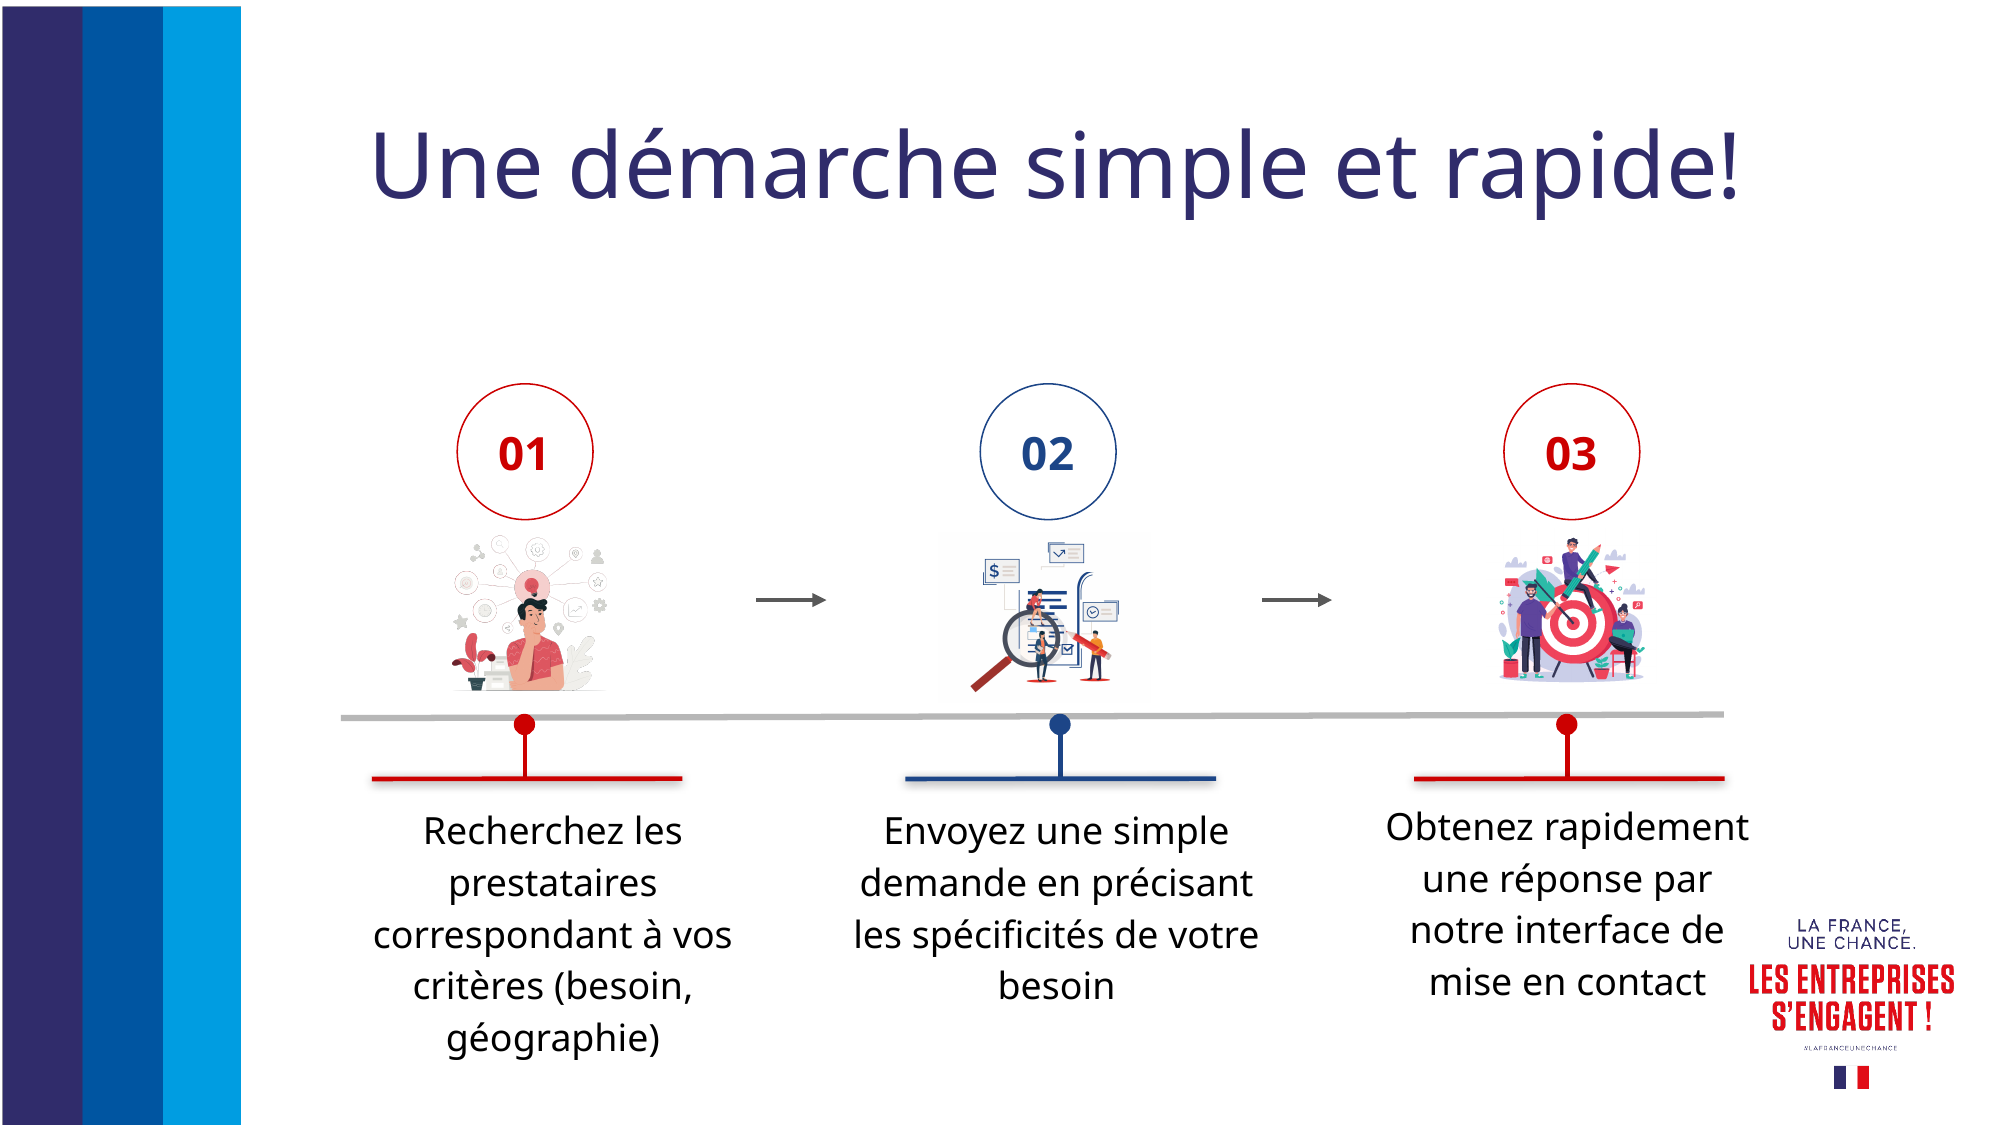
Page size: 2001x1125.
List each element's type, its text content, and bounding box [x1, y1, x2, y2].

text_box 03 [1503, 383, 1640, 520]
text_box [1062, 727, 1070, 734]
text_box Envoyez une simple demande en précisant les spécificités de votre besoin [818, 785, 1295, 956]
text_box [514, 727, 524, 734]
picture [452, 535, 607, 692]
title Une démarche simple et rapide! [353, 59, 1855, 278]
text_box [1050, 727, 1060, 734]
picture [938, 531, 1151, 703]
text_box 01 [457, 383, 594, 520]
picture [1748, 919, 1956, 1089]
text_box 02 [980, 383, 1117, 520]
text_box Recherchez les prestataires correspondant à vos critères (besoin, géographie) [299, 785, 807, 956]
text_box [1557, 727, 1567, 734]
text_box Obtenez rapidement une réponse par notre interface de mise en contact [1367, 781, 1768, 952]
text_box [340, 714, 1725, 719]
picture [1486, 528, 1658, 684]
text_box [1568, 727, 1577, 734]
picture [0, 0, 241, 1125]
text_box [526, 727, 534, 734]
